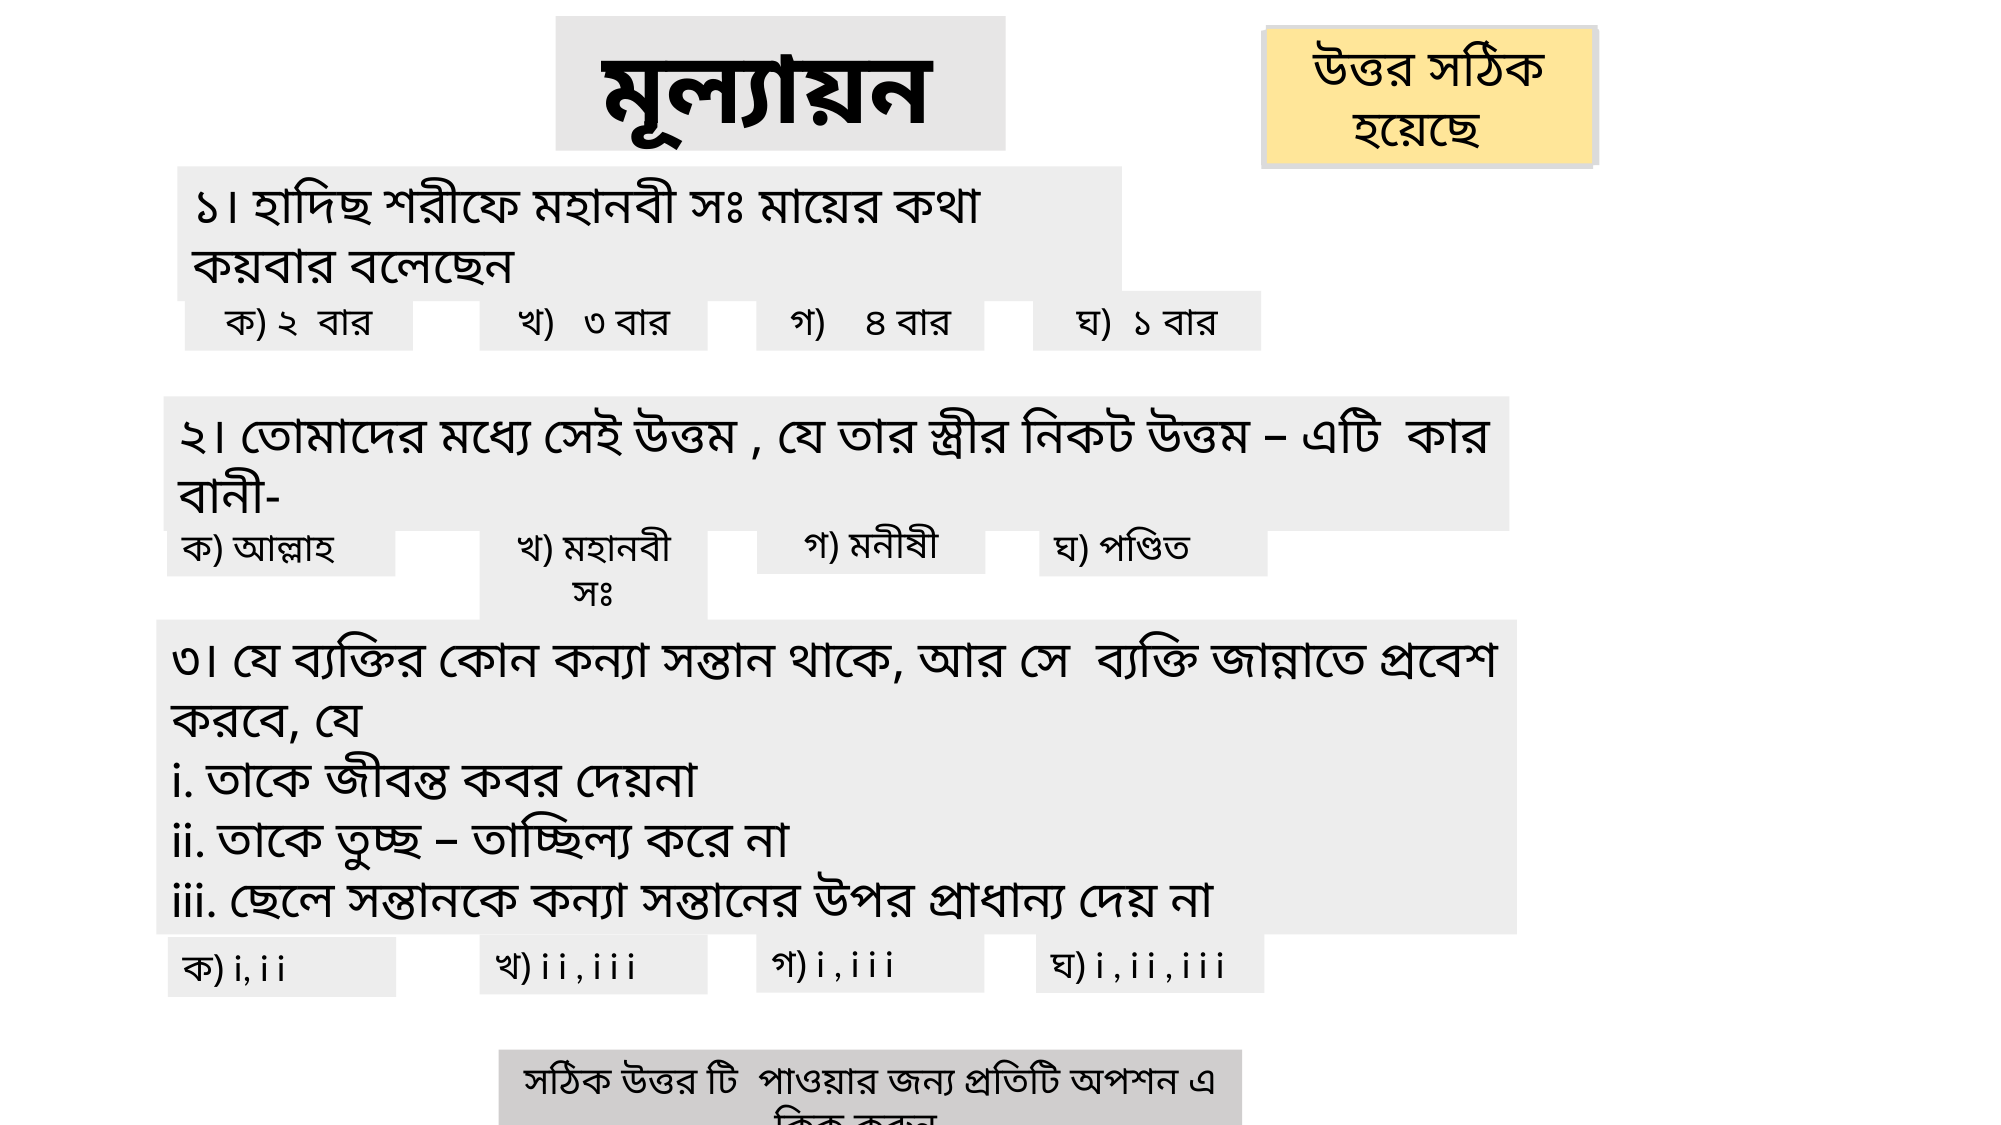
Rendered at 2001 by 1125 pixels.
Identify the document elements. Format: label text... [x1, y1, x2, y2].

text_box ৩। যে ব্যক্তির কোন কন্যা সন্তান থাকে, আর সে ব্যক্তি জান্নাতে প্রবেশ করবে, যে i. তাকে জীবন্ত কবর দেয়না ii. তাকে তুচ্ছ – তাচ্ছিল্য করে না iii. ছেলে সন্তানকে কন্যা সন্তানের উপর প্রাধান্য দেয় না [156, 619, 1517, 935]
text_box ক) ২ বার [184, 290, 413, 351]
text_box ঘ) i , i i , i i i [1036, 933, 1265, 993]
text_box আবার চেষ্টা কর [1261, 34, 1594, 169]
text_box ২। তোমাদের মধ্যে সেই উত্তম , যে তার স্ত্রীর নিকট উত্তম – এটি কার বানী- [163, 396, 1510, 531]
text_box গ) i , i i i [756, 933, 985, 993]
text_box ঘ) পণ্ডিত [1039, 516, 1268, 577]
text_box ১। হাদিছ শরীফে মহানবী সঃ মায়ের কথা কয়বার বলেছেন [177, 166, 1122, 302]
text_box গ) মনীষী [757, 514, 986, 574]
text_box খ) মহানবী সঃ [479, 516, 708, 622]
text_box সঠিক উত্তর টি পাওয়ার জন্য প্রতিটি অপশন এ ক্লিক করুন [498, 1049, 1243, 1125]
text_box খ) ৩ বার [479, 290, 708, 351]
text_box খ) i i , i i i [479, 934, 708, 995]
text_box আবার চেষ্টা কর [1265, 25, 1598, 160]
text_box আবার চেষ্টা কর [1262, 30, 1595, 166]
text_box উত্তর সঠিক হয়েছে [1266, 28, 1593, 164]
text_box ক) i, i i [167, 937, 397, 997]
text_box ঘ) ১ বার [1033, 290, 1262, 351]
text_box ক) আল্লাহ [167, 516, 396, 577]
text_box গ) ৪ বার [756, 290, 985, 351]
text_box মূল্যায়ন [555, 16, 1006, 151]
